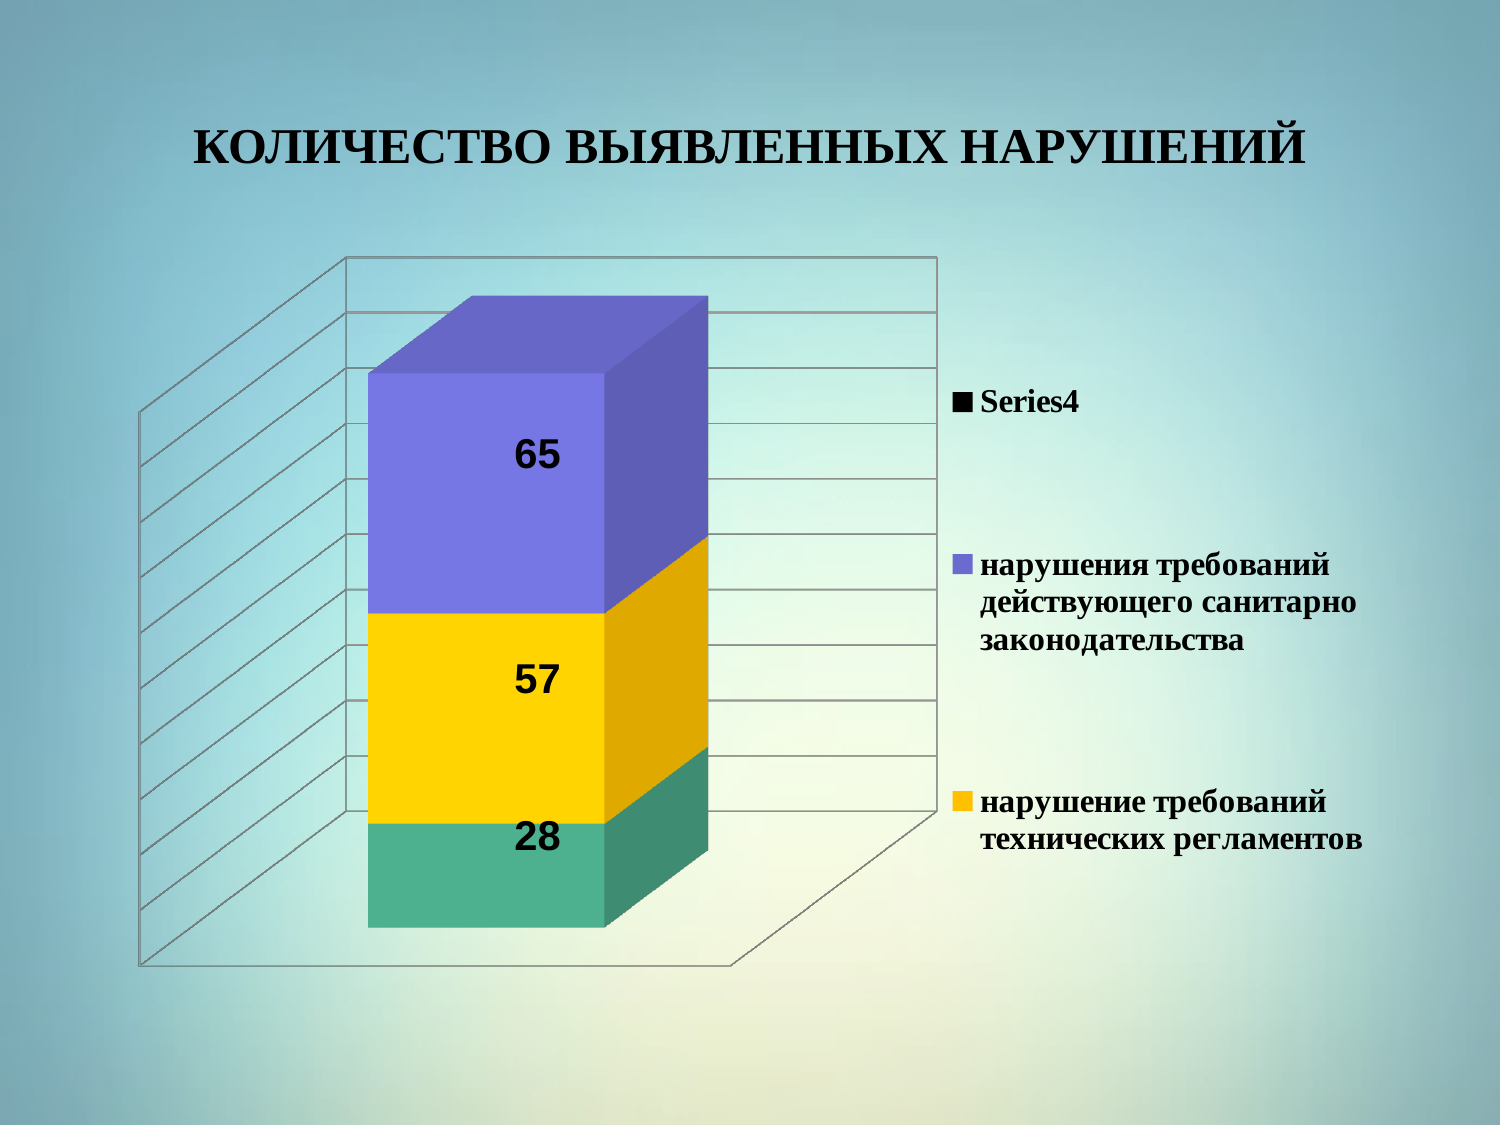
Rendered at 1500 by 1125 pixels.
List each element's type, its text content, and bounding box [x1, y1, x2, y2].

chart [110, 231, 1392, 1022]
title КОЛИЧЕСТВО ВЫЯВЛЕННЫХ НАРУШЕНИЙ [110, 54, 1392, 231]
